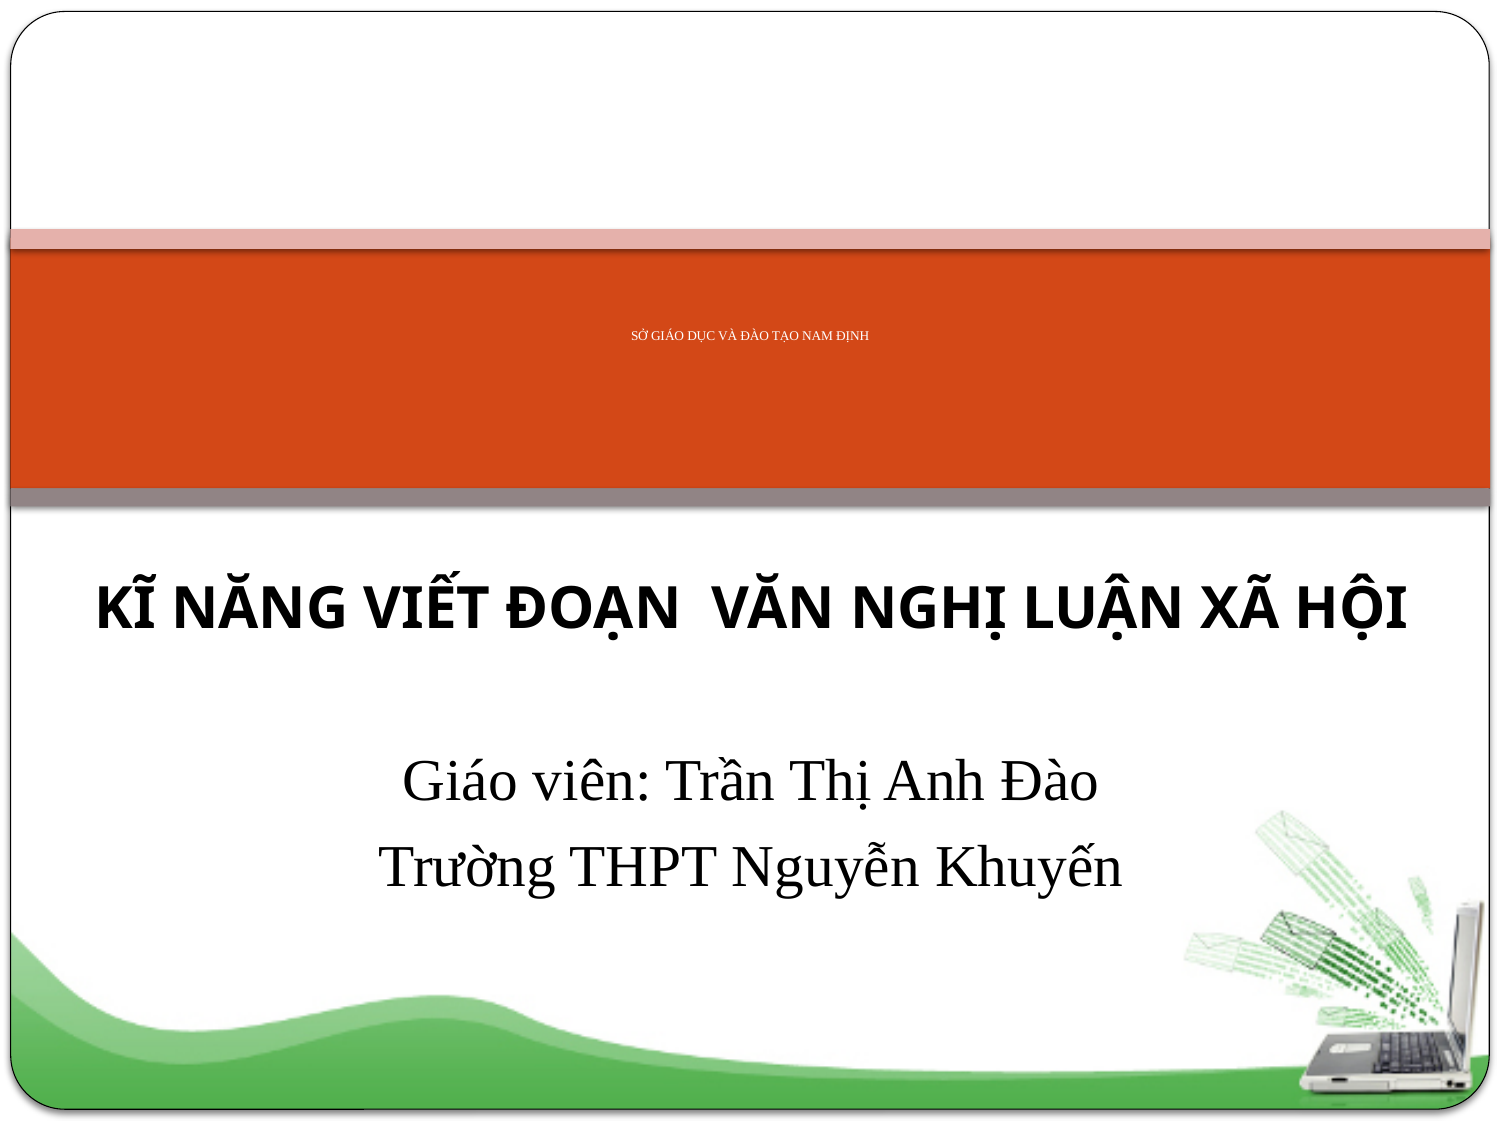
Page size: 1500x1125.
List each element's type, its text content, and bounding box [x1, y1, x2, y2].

text_box KĨ NĂNG VIẾT ĐOẠN VĂN NGHỊ LUẬN XÃ HỘI [64, 562, 1440, 728]
picture [12, 507, 1488, 1108]
subtitle Giáo viên: Trần Thị Anh Đào Trường THPT Nguyễn Khuyến [157, 728, 1346, 913]
picture [12, 12, 1488, 229]
title SỞ GIÁO DỤC VÀ ĐÀO TẠO NAM ĐỊNH [75, 287, 1425, 375]
